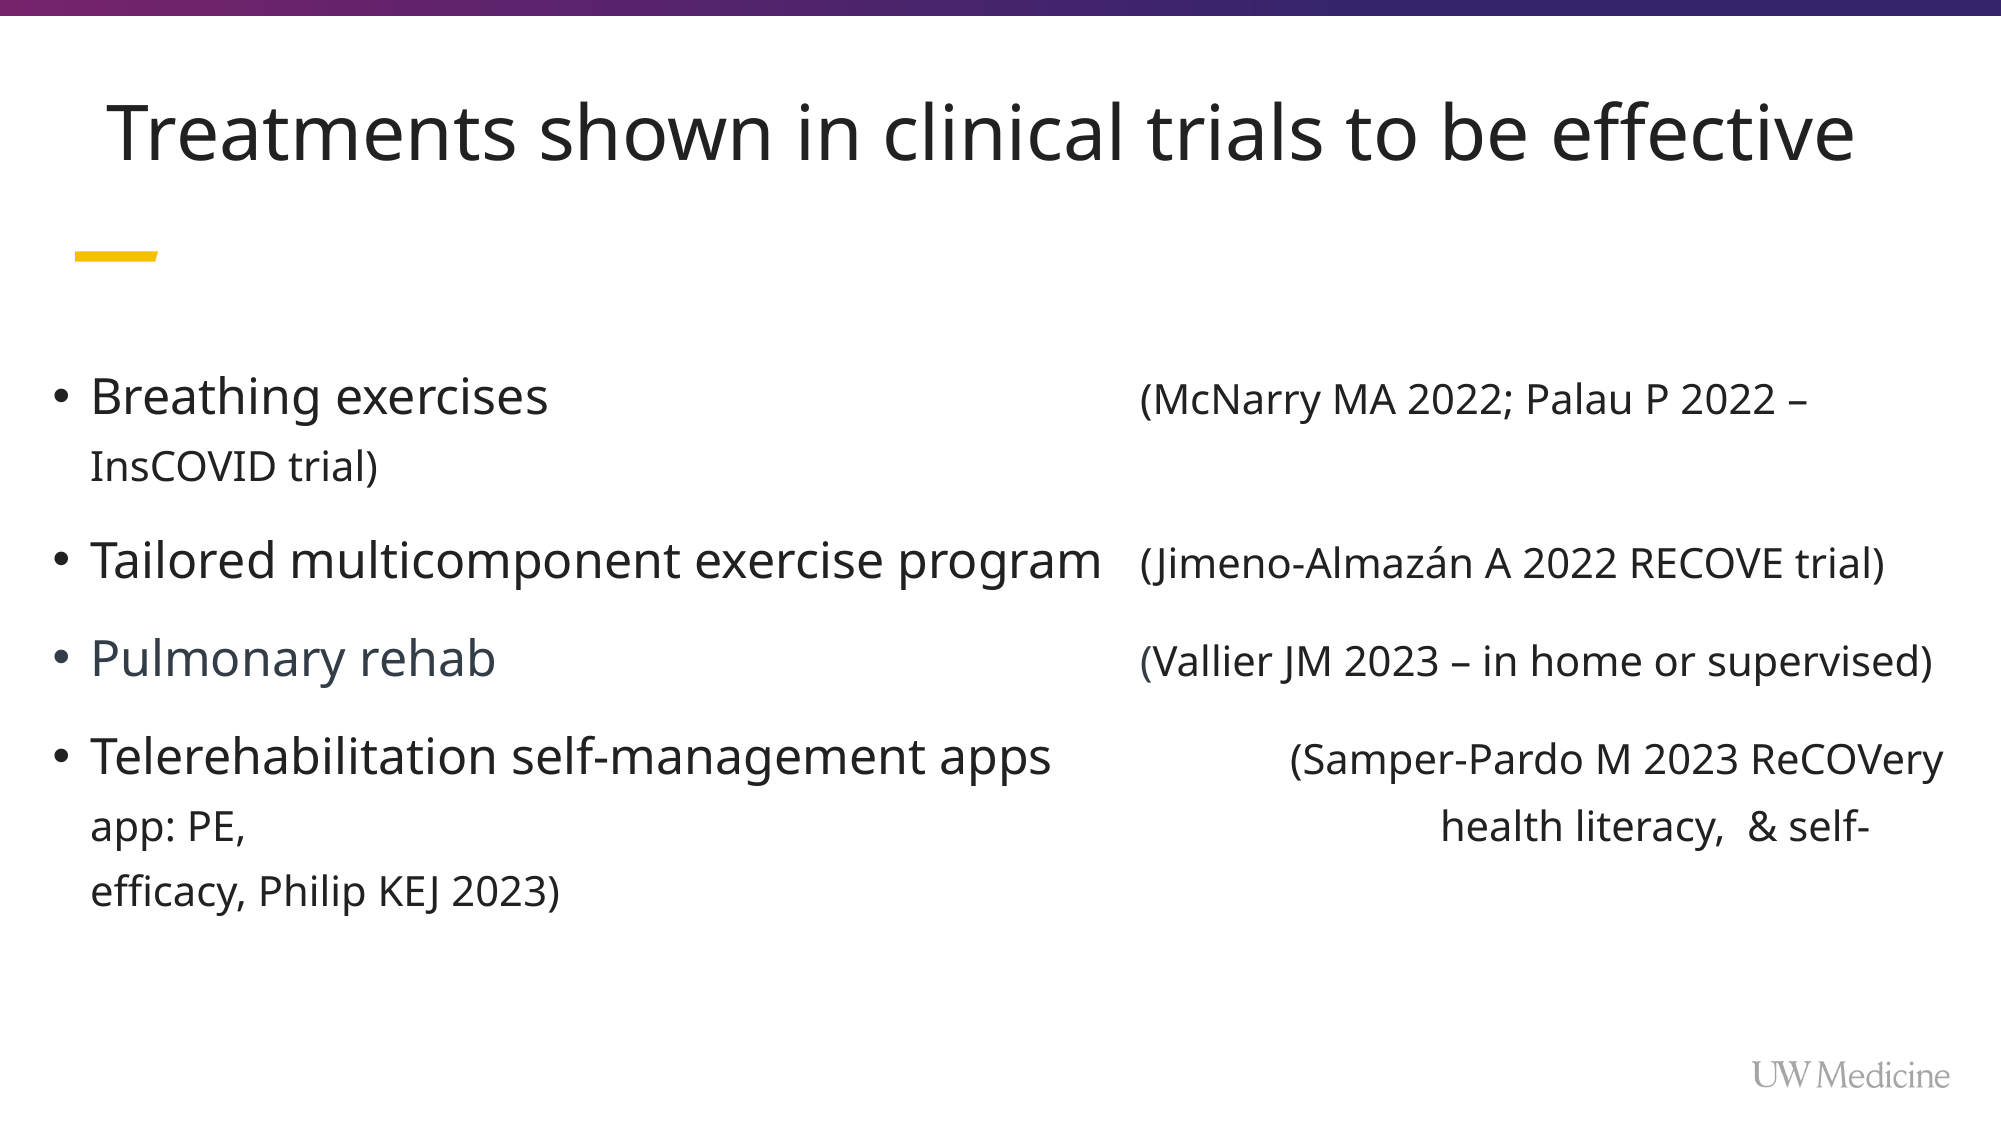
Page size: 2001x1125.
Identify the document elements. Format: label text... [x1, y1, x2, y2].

title Treatments shown in clinical trials to be effective [59, 86, 1933, 230]
list Breathing exercises (McNarry MA 2022; Palau P 2022 – InsCOVID trial) Tailored multicomponent exercise program (Jimeno-Almazán A 2022 RECOVE trial) Pulmonary rehab (Vallier JM 2023 – in home or supervised) Telerehabilitation self-management apps (Samper-Pardo M 2023 ReCOVery app: PE, health literacy, & self-efficacy, Philip KEJ 2023) [0, 352, 2000, 483]
